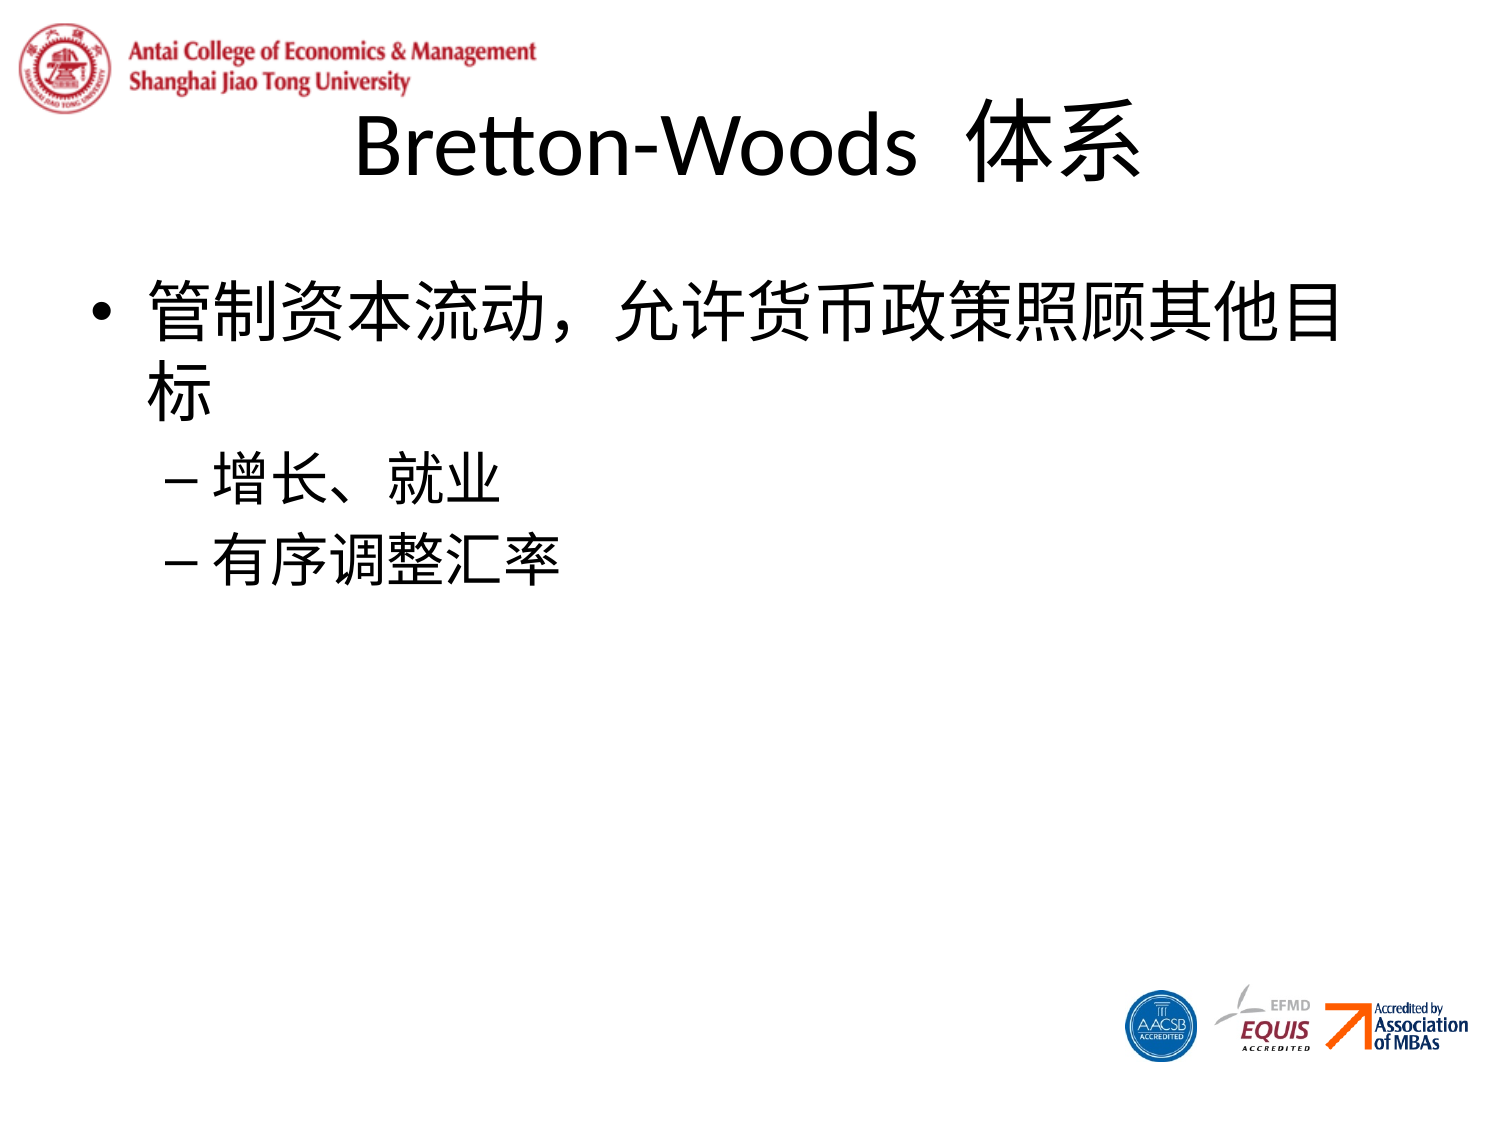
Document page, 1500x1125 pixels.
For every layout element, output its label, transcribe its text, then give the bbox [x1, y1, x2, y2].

picture [2, 19, 548, 119]
picture [1214, 1005, 1310, 1051]
picture [1325, 1002, 1468, 1050]
title Bretton-Woods 体系 [75, 45, 1425, 233]
picture [1125, 1005, 1197, 1062]
list 管制资本流动，允许货币政策照顾其他目标 增长、就业 有序调整汇率 [75, 262, 1425, 1005]
